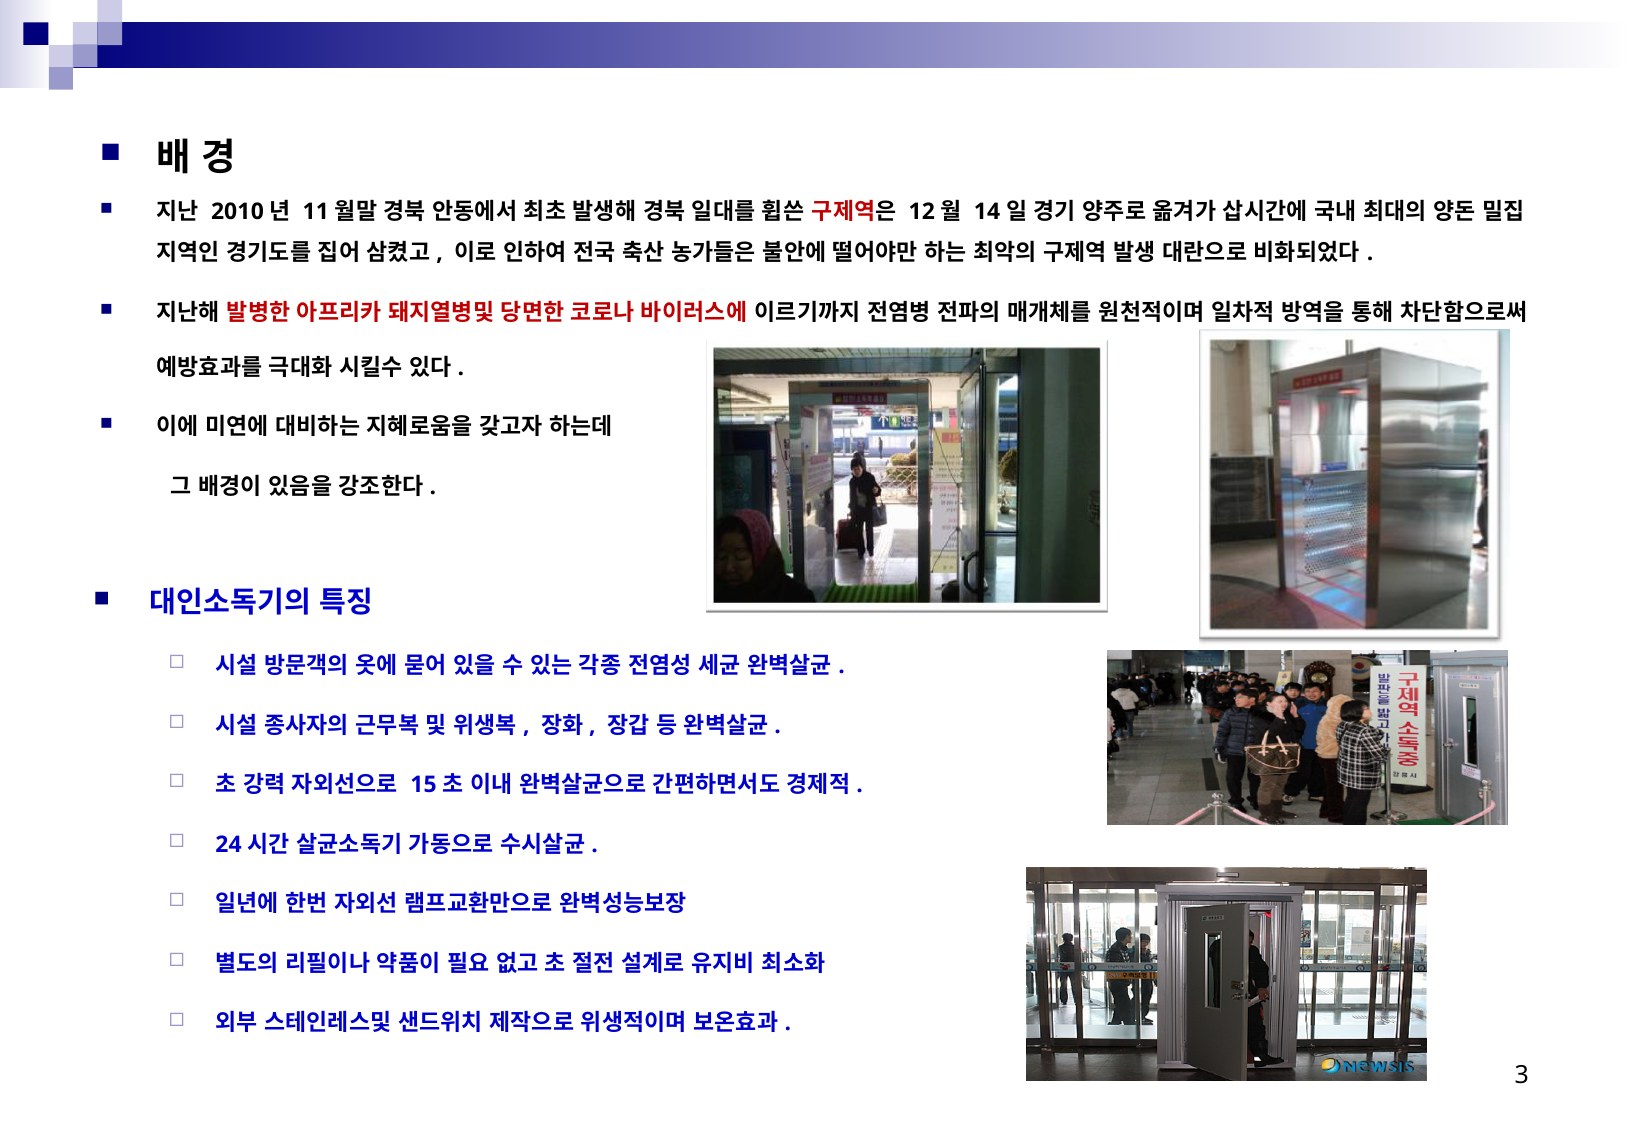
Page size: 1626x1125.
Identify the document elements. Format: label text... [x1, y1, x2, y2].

picture [1199, 329, 1511, 648]
text_box 배 경 지난 2010년 11월말 경북 안동에서 최초 발생해 경북 일대를 휩쓴 구제역은 12월 14일 경기 양주로 옮겨가 삽시간에 국내 최대의 양돈 밀집 지역인 경기도를 집어 삼켰고, 이로 인하여 전국 축산 농가들은 불안에 떨어야만 하는 최악의 구제역 발생 대란으로 비화되었다. 지난해 발병한 아프리카 돼지열병및 당면한 코로나 바이러스에 이르기까지 전염병 전파의 매개체를 원천적이며 일차적 방역을 통해 차단함으로써 예방효과를 극대화 시킬수 있다. 이에 미연에 대비하는 지혜로움을 갖고자 하는데 그 배경이 있음을 강조한다. [85, 103, 1572, 558]
picture [705, 339, 1109, 613]
picture [1107, 650, 1508, 825]
text_box 대인소독기의 특징 시설 방문객의 옷에 묻어 있을 수 있는 각종 전염성 세균 완벽살균. 시설 종사자의 근무복 및 위생복, 장화, 장갑 등 완벽살균. 초 강력 자외선으로 15초 이내 완벽살균으로 간편하면서도 경제적. 24시간 살균소독기 가동으로 수시살균. 일년에 한번 자외선 램프교환만으로 완벽성능보장 별도의 리필이나 약품이 필요 없고 초 절전 설계로 유지비 최소화 외부 스테인레스및 샌드위치 제작으로 위생적이며 보온효과. [78, 541, 1602, 1125]
picture [1026, 867, 1427, 1081]
